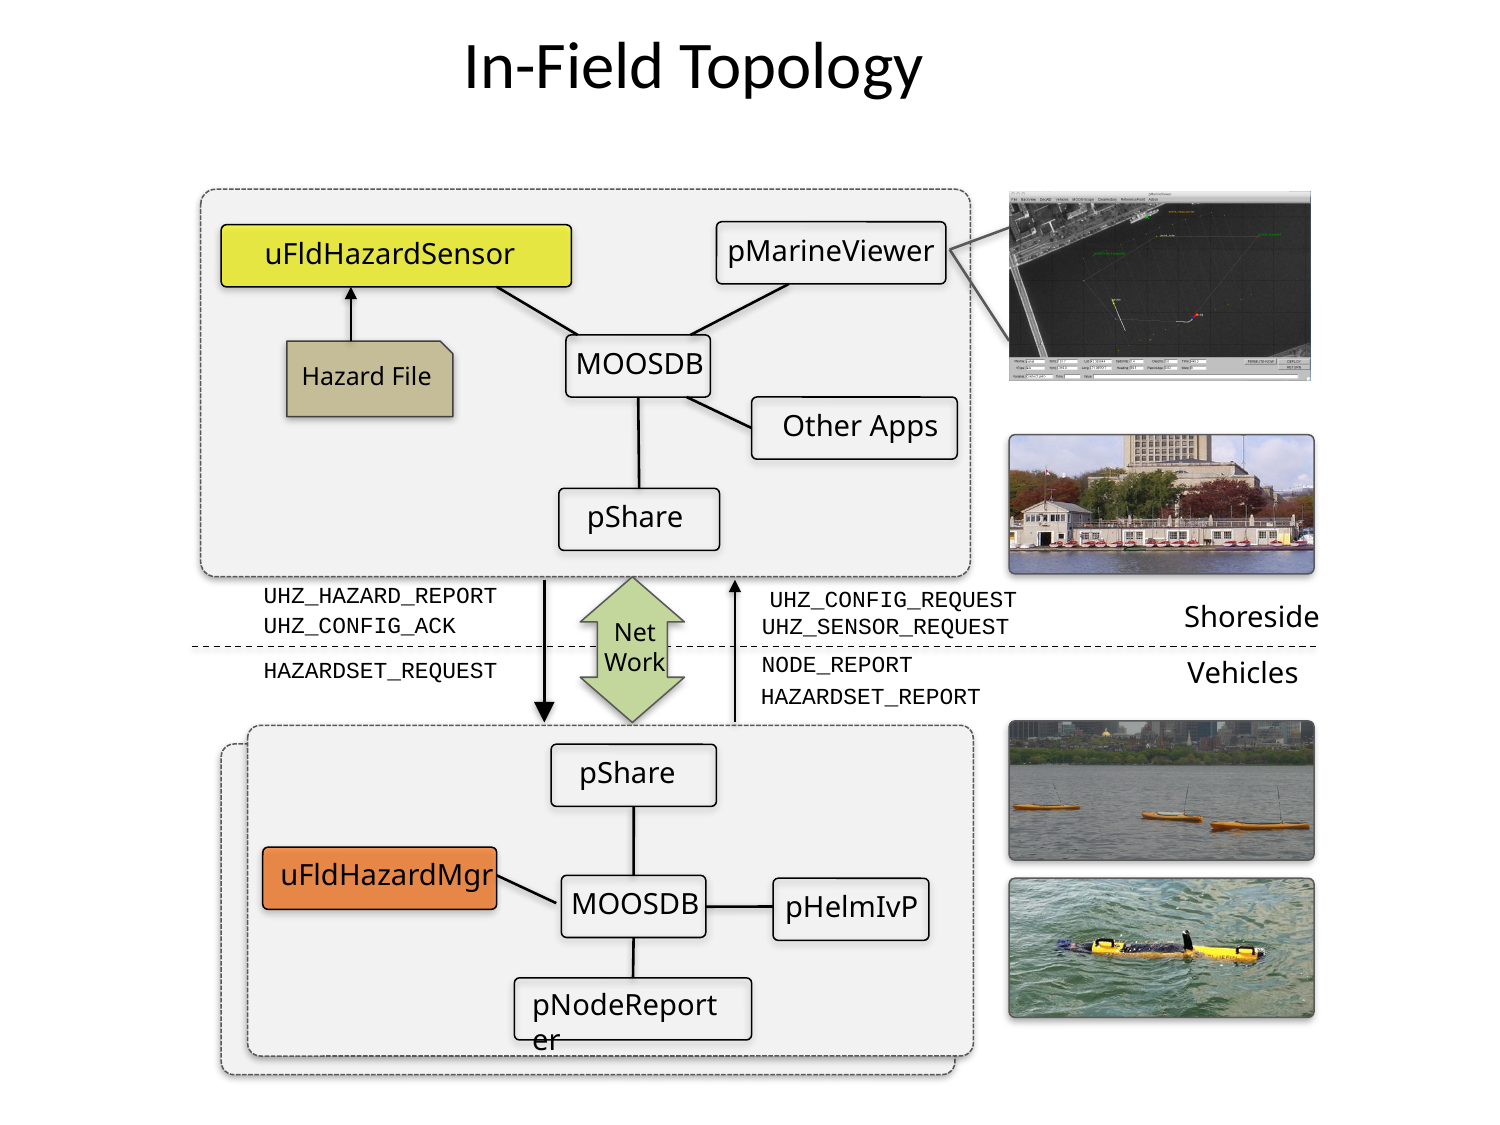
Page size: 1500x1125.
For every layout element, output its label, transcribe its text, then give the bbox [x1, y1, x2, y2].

text_box UHZ_CONFIG_ACK [248, 603, 471, 646]
text_box pShare [572, 491, 699, 541]
text_box uFldHazardSensor [249, 227, 531, 278]
text_box pShare [564, 747, 691, 797]
text_box [558, 487, 721, 552]
text_box [565, 388, 712, 398]
text_box Hazard File [286, 353, 447, 399]
text_box uFldHazardMgr [265, 848, 515, 899]
text_box Shoreside [1169, 591, 1335, 641]
text_box UHZ_HAZARD_REPORT [248, 573, 513, 616]
text_box [594, 576, 671, 609]
text_box [772, 877, 930, 881]
text_box [199, 188, 972, 578]
text_box [246, 724, 975, 1057]
text_box [560, 928, 707, 939]
text_box Net Work [589, 609, 681, 646]
text_box [550, 743, 718, 808]
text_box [496, 286, 578, 336]
text_box MOOSDB [560, 337, 719, 388]
text_box [750, 396, 959, 460]
text_box [579, 613, 589, 623]
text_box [945, 227, 1003, 251]
text_box Net Work [589, 656, 681, 684]
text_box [686, 396, 752, 429]
text_box [1008, 877, 1315, 1019]
text_box [261, 846, 496, 911]
text_box [1008, 720, 1315, 861]
text_box [286, 340, 454, 418]
text_box [1008, 433, 1315, 575]
text_box [220, 223, 573, 288]
text_box pNodeReporter [517, 979, 747, 1064]
text_box [715, 275, 940, 285]
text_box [496, 875, 561, 904]
text_box [579, 676, 678, 723]
text_box [562, 874, 628, 878]
text_box [220, 743, 956, 1076]
text_box [637, 874, 706, 878]
text_box UHZ_CONFIG_REQUEST [754, 576, 1033, 619]
text_box pHelmIvP [770, 881, 934, 931]
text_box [945, 257, 1003, 342]
text_box [513, 977, 628, 1041]
text_box NODE_REPORT [746, 641, 928, 646]
text_box MOOSDB [556, 878, 714, 928]
text_box HAZARDSET_REQUEST [248, 656, 513, 691]
text_box [772, 931, 930, 942]
text_box Vehicles [1172, 655, 1314, 697]
title In-Field Topology [56, 0, 1332, 124]
text_box pMarineViewer [712, 224, 950, 275]
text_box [690, 283, 790, 336]
picture [1008, 191, 1312, 381]
text_box UHZ_SENSOR_REQUEST [747, 604, 1025, 646]
text_box Other Apps [767, 399, 985, 450]
text_box [716, 220, 946, 224]
text_box HAZARDSET_REPORT [746, 674, 996, 717]
text_box [638, 977, 753, 1041]
text_box NODE_REPORT [746, 656, 928, 674]
